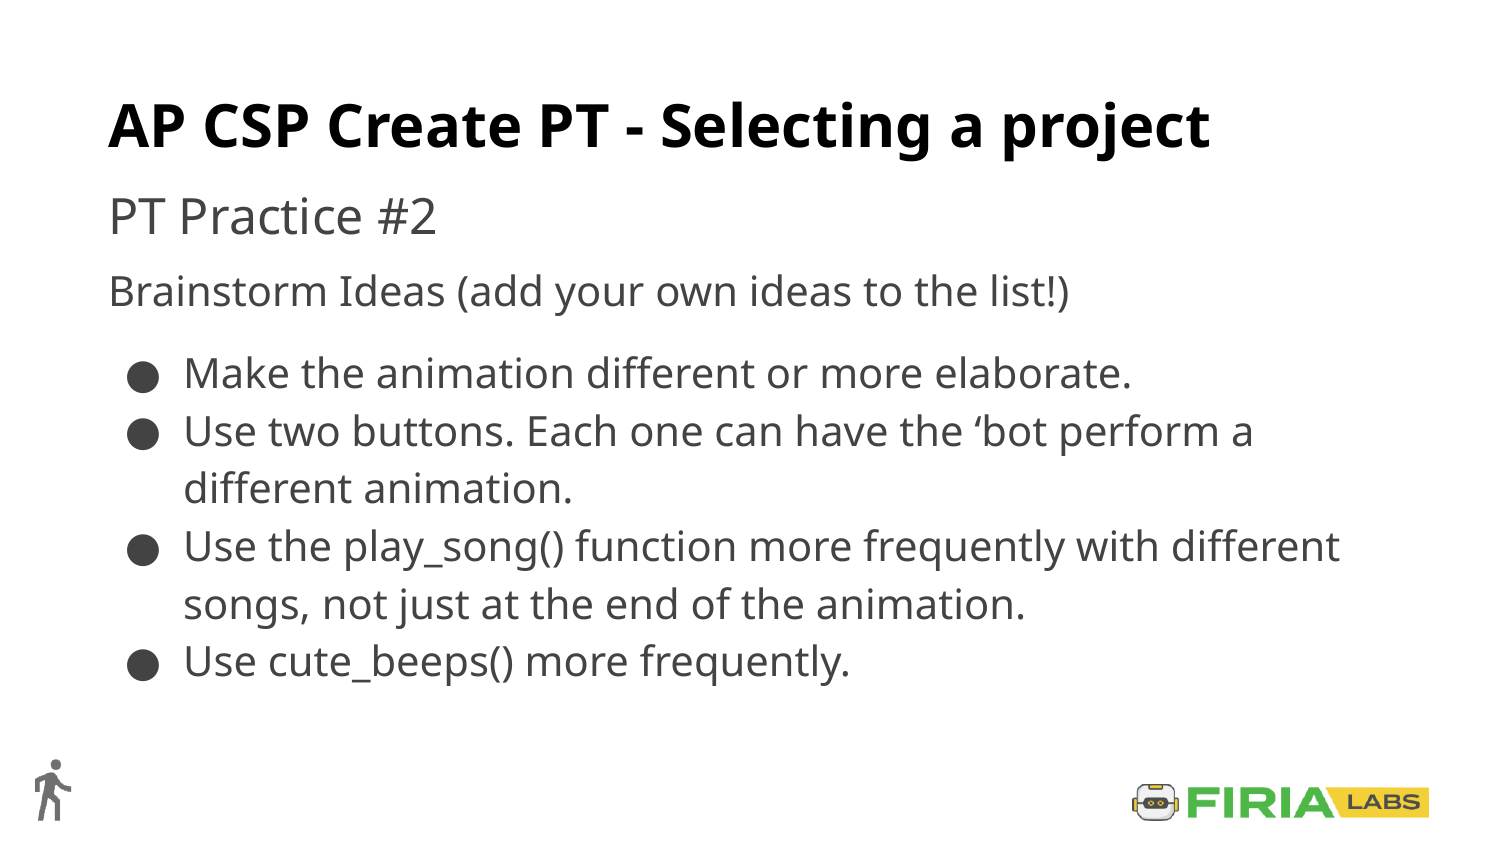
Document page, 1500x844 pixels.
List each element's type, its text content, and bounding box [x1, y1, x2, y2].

picture [1121, 777, 1436, 826]
title AP CSP Create PT - Selecting a project [93, 72, 1449, 176]
list PT Practice #2 Brainstorm Ideas (add your own ideas to the list!) Make the animation different or more elaborate. Use two buttons. Each one can have the ‘bot perform a different animation. Use the play_song() function more frequently with different songs, not just at the end of the animation. Use cute_beeps() more frequently. [93, 166, 1416, 809]
picture [19, 749, 80, 826]
